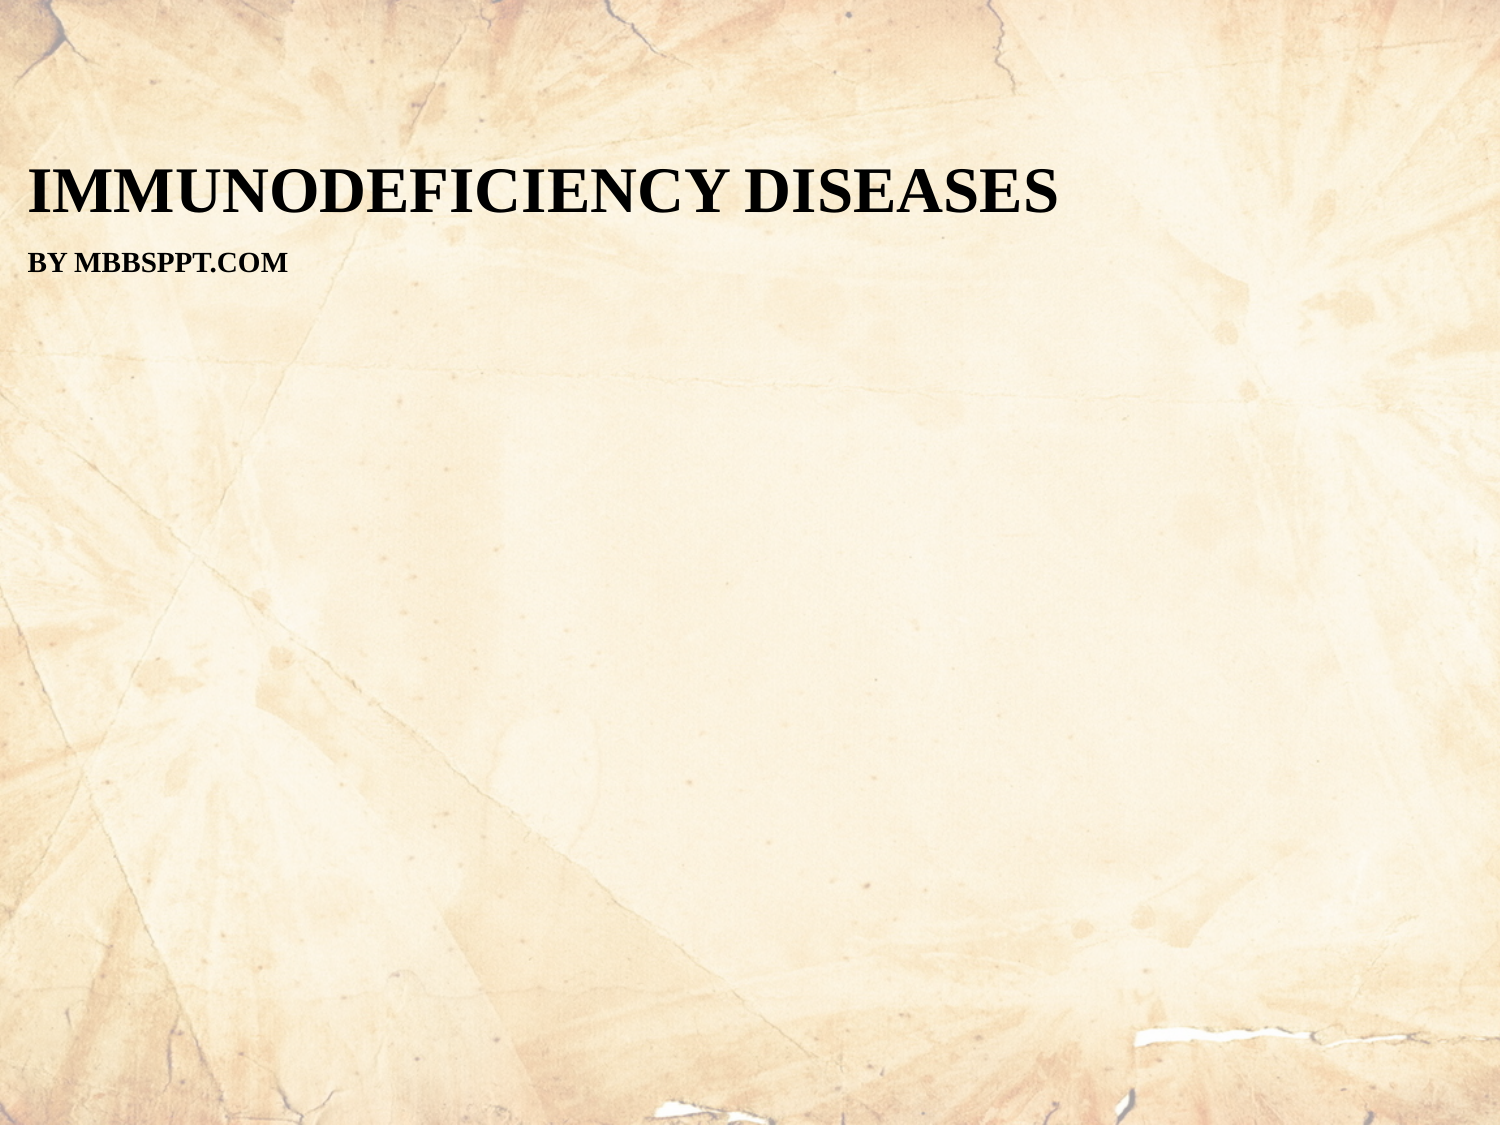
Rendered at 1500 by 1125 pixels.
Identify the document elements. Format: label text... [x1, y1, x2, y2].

title IMMUNODEFICIENCY DISEASES BY MBBSPPT.COM [12, 99, 1500, 318]
